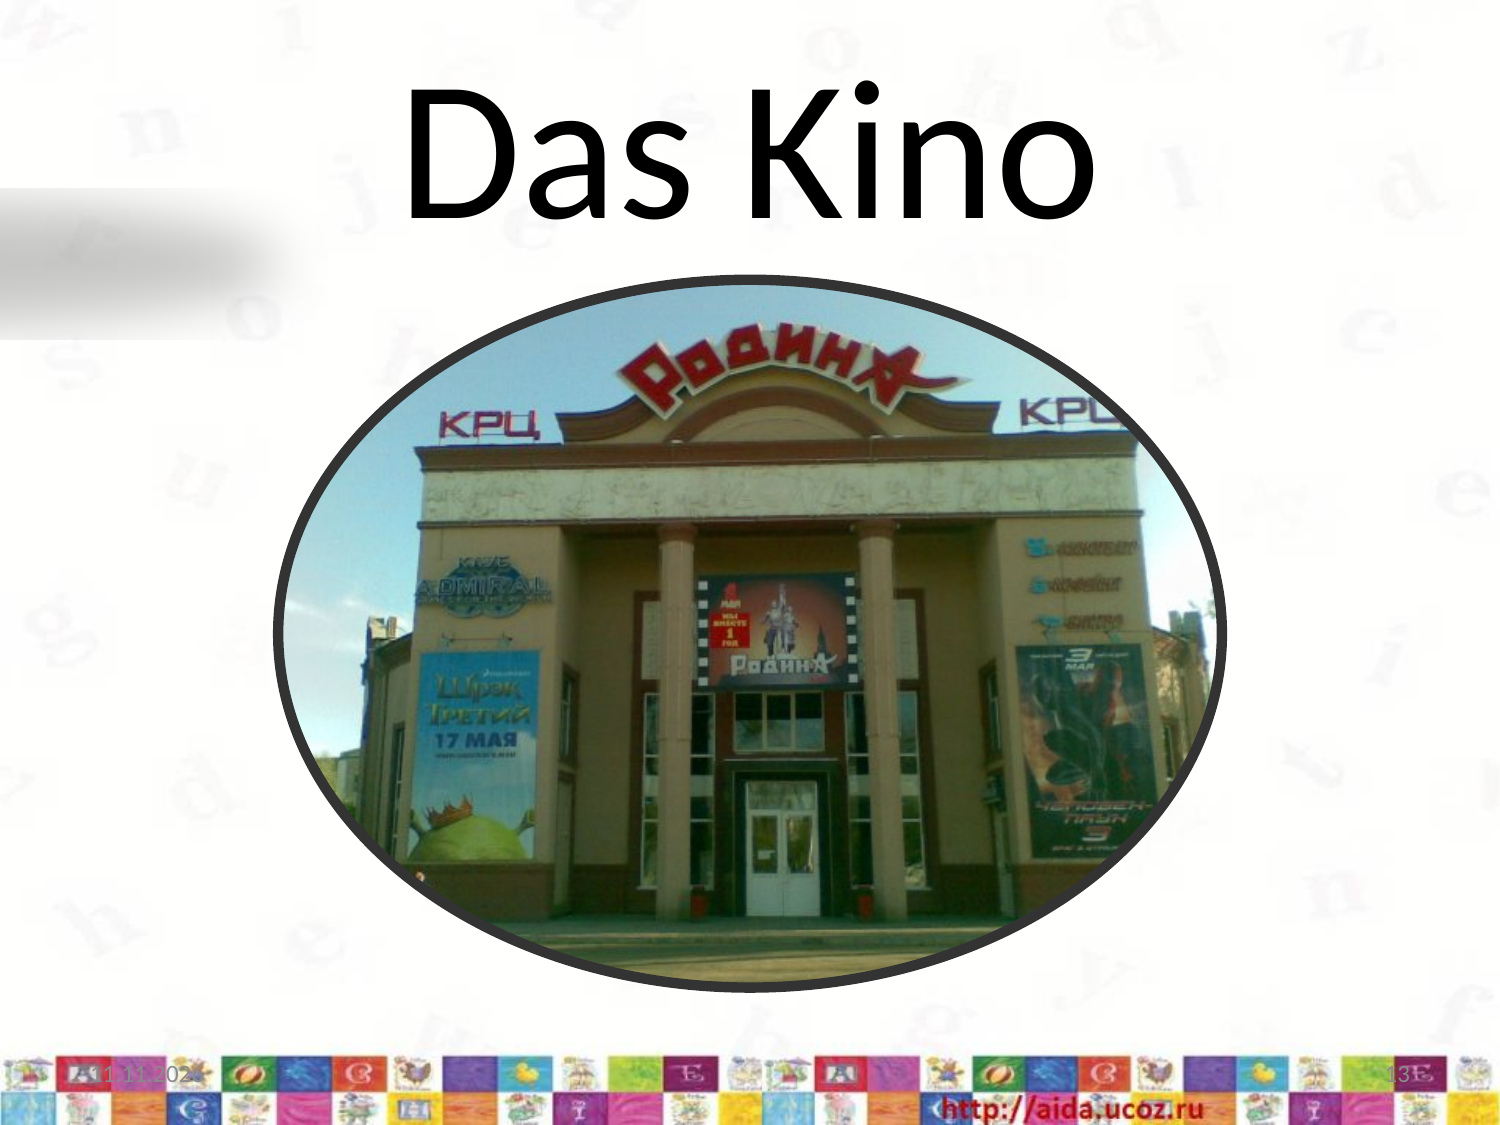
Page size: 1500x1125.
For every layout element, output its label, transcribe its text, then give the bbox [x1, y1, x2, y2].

picture [0, 0, 1500, 1125]
slide_number 13 [1074, 1042, 1425, 1103]
title Das Kino [74, 44, 1426, 233]
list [277, 279, 1223, 988]
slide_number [75, 1042, 425, 1103]
